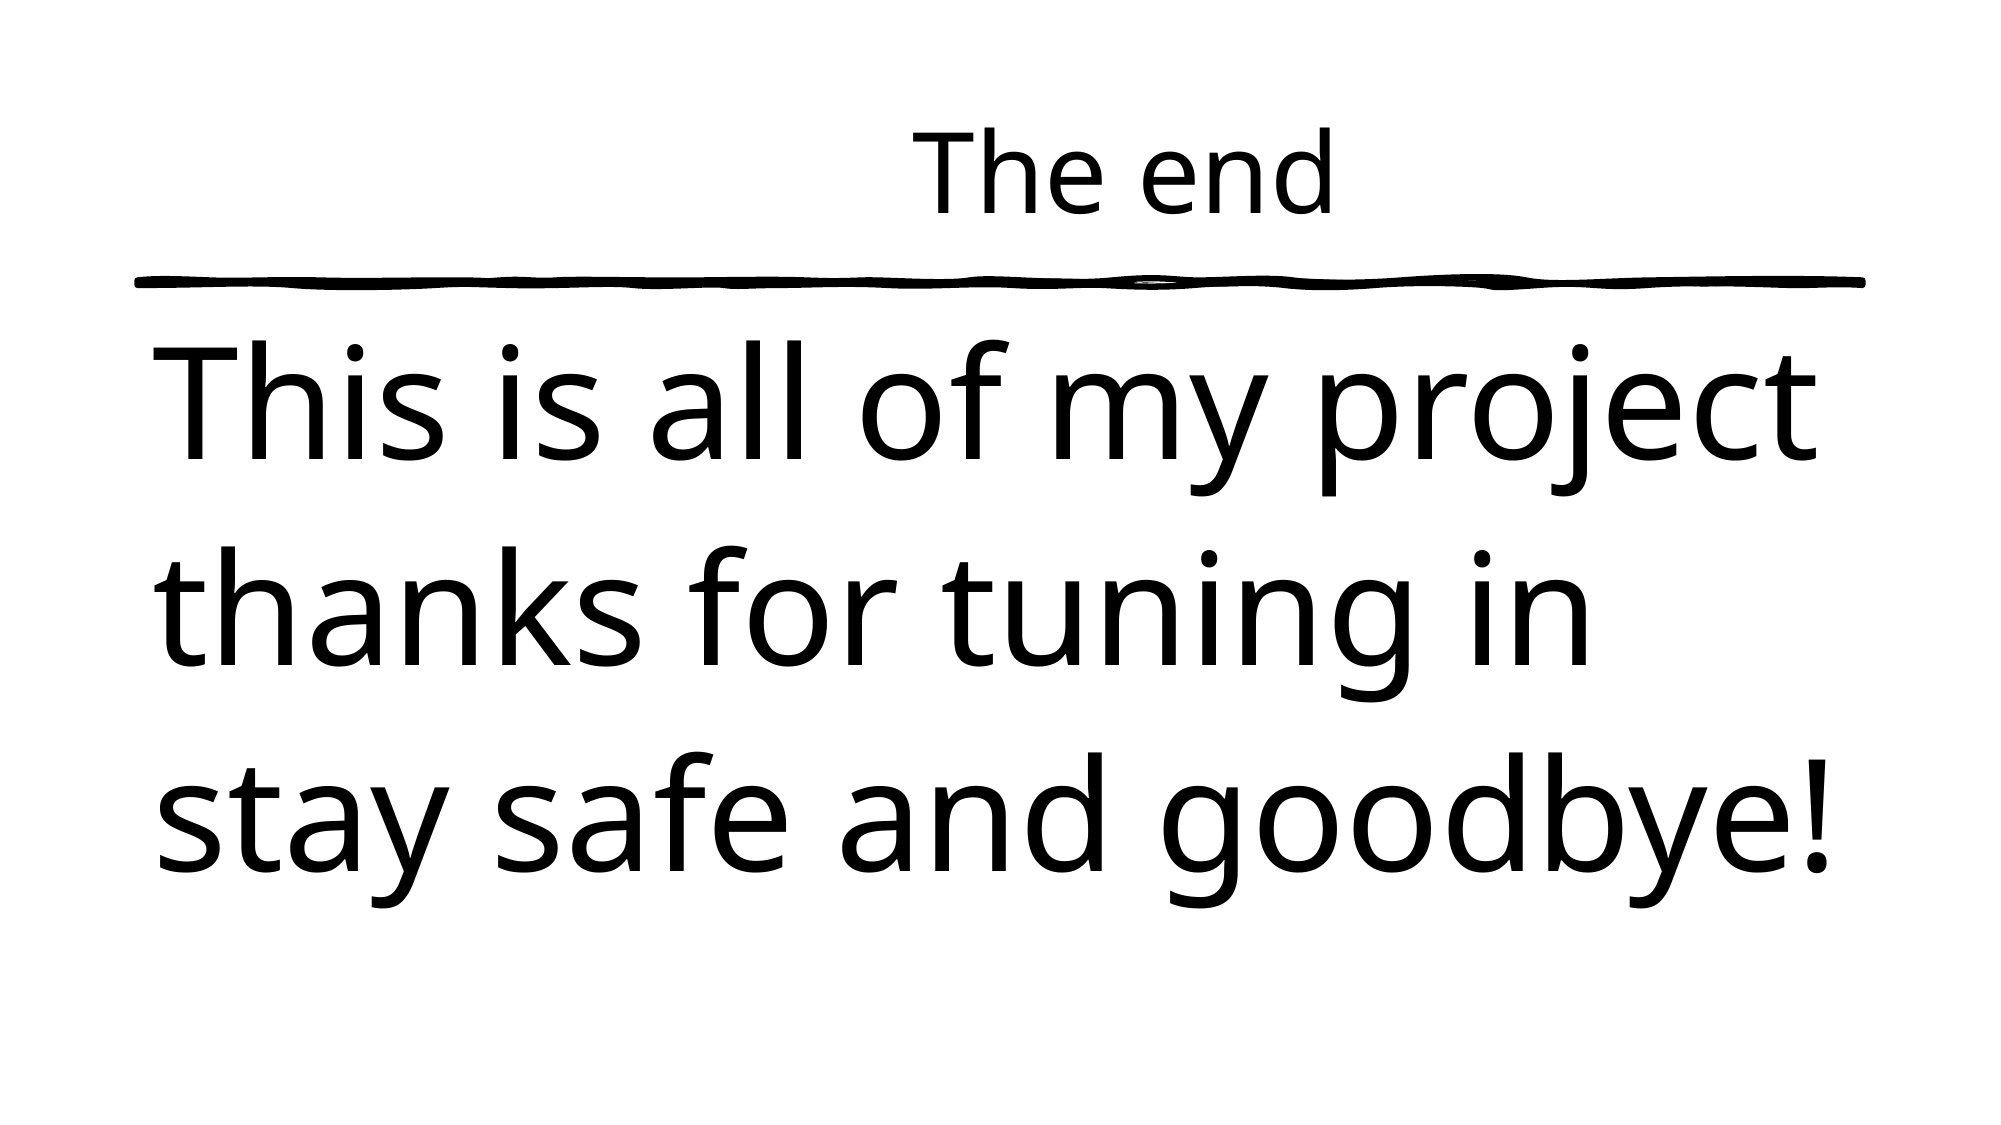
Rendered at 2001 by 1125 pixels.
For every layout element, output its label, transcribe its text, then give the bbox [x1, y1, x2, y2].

list This is all of my project thanks for tuning in stay safe and goodbye! [137, 277, 1863, 975]
title The end [137, 59, 1863, 277]
